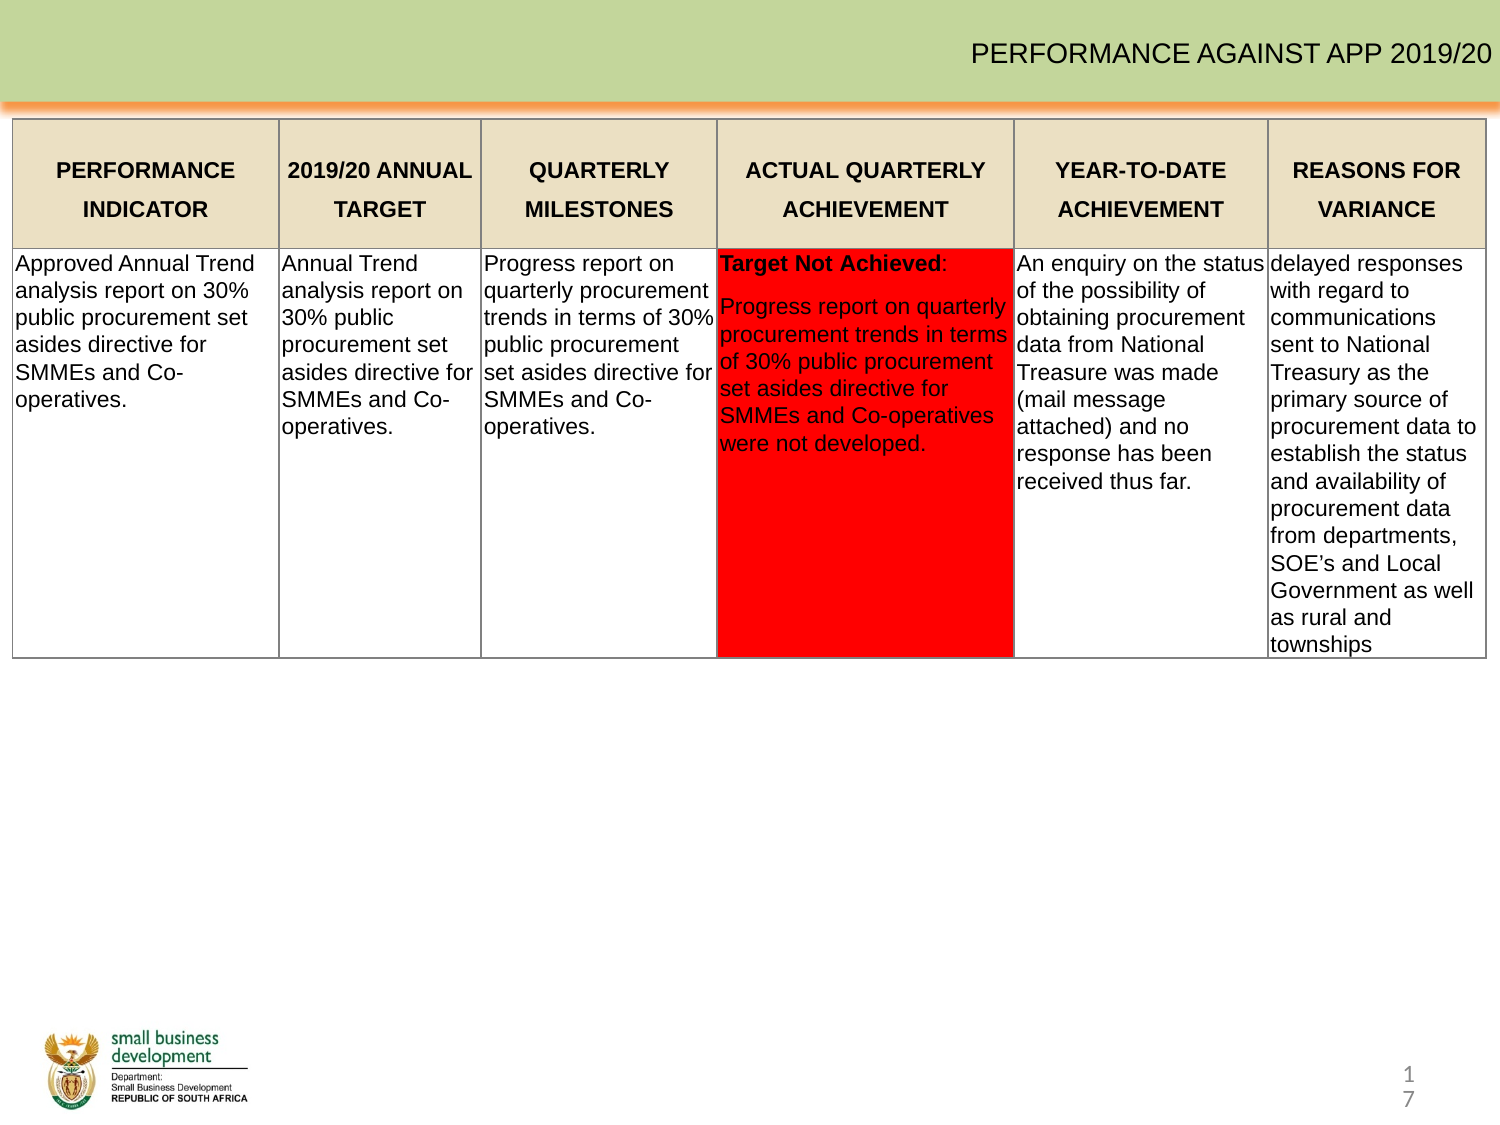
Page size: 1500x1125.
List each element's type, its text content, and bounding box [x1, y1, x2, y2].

picture [29, 1019, 263, 1114]
table_cell An enquiry on the status of the possibility of obtaining procurement data from National Treasure was made (mail message attached) and no response has been received thus far. [1015, 249, 1267, 657]
table_cell Progress report on quarterly procurement trends in terms of 30% public procurement set asides directive for SMMEs and Co-operatives. [482, 249, 716, 657]
table_cell Annual Trend analysis report on 30% public procurement set asides directive for SMMEs and Co-operatives. [280, 249, 480, 657]
table_cell Target Not Achieved: Progress report on quarterly procurement trends in terms of 30% public procurement set asides directive for SMMEs and Co-operatives were not developed. [718, 249, 1013, 657]
table_header QUARTERLY MILESTONES [482, 120, 716, 248]
table_header REASONS FOR VARIANCE [1269, 120, 1485, 248]
table_header ACTUAL QUARTERLY ACHIEVEMENT [718, 120, 1013, 248]
title PERFORMANCE AGAINST APP 2019/20 [0, 0, 1500, 103]
table_cell delayed responses with regard to communications sent to National Treasury as the primary source of procurement data to establish the status and availability of procurement data from departments, SOE’s and Local Government as well as rural and townships [1269, 249, 1485, 657]
slide_number 17 [1394, 1050, 1426, 1096]
table_header YEAR-TO-DATE ACHIEVEMENT [1015, 120, 1267, 248]
table_cell Approved Annual Trend analysis report on 30% public procurement set asides directive for SMMEs and Co-operatives. [13, 249, 278, 657]
table_header PERFORMANCE INDICATOR [13, 120, 278, 248]
table_header 2019/20 ANNUAL TARGET [280, 120, 480, 248]
